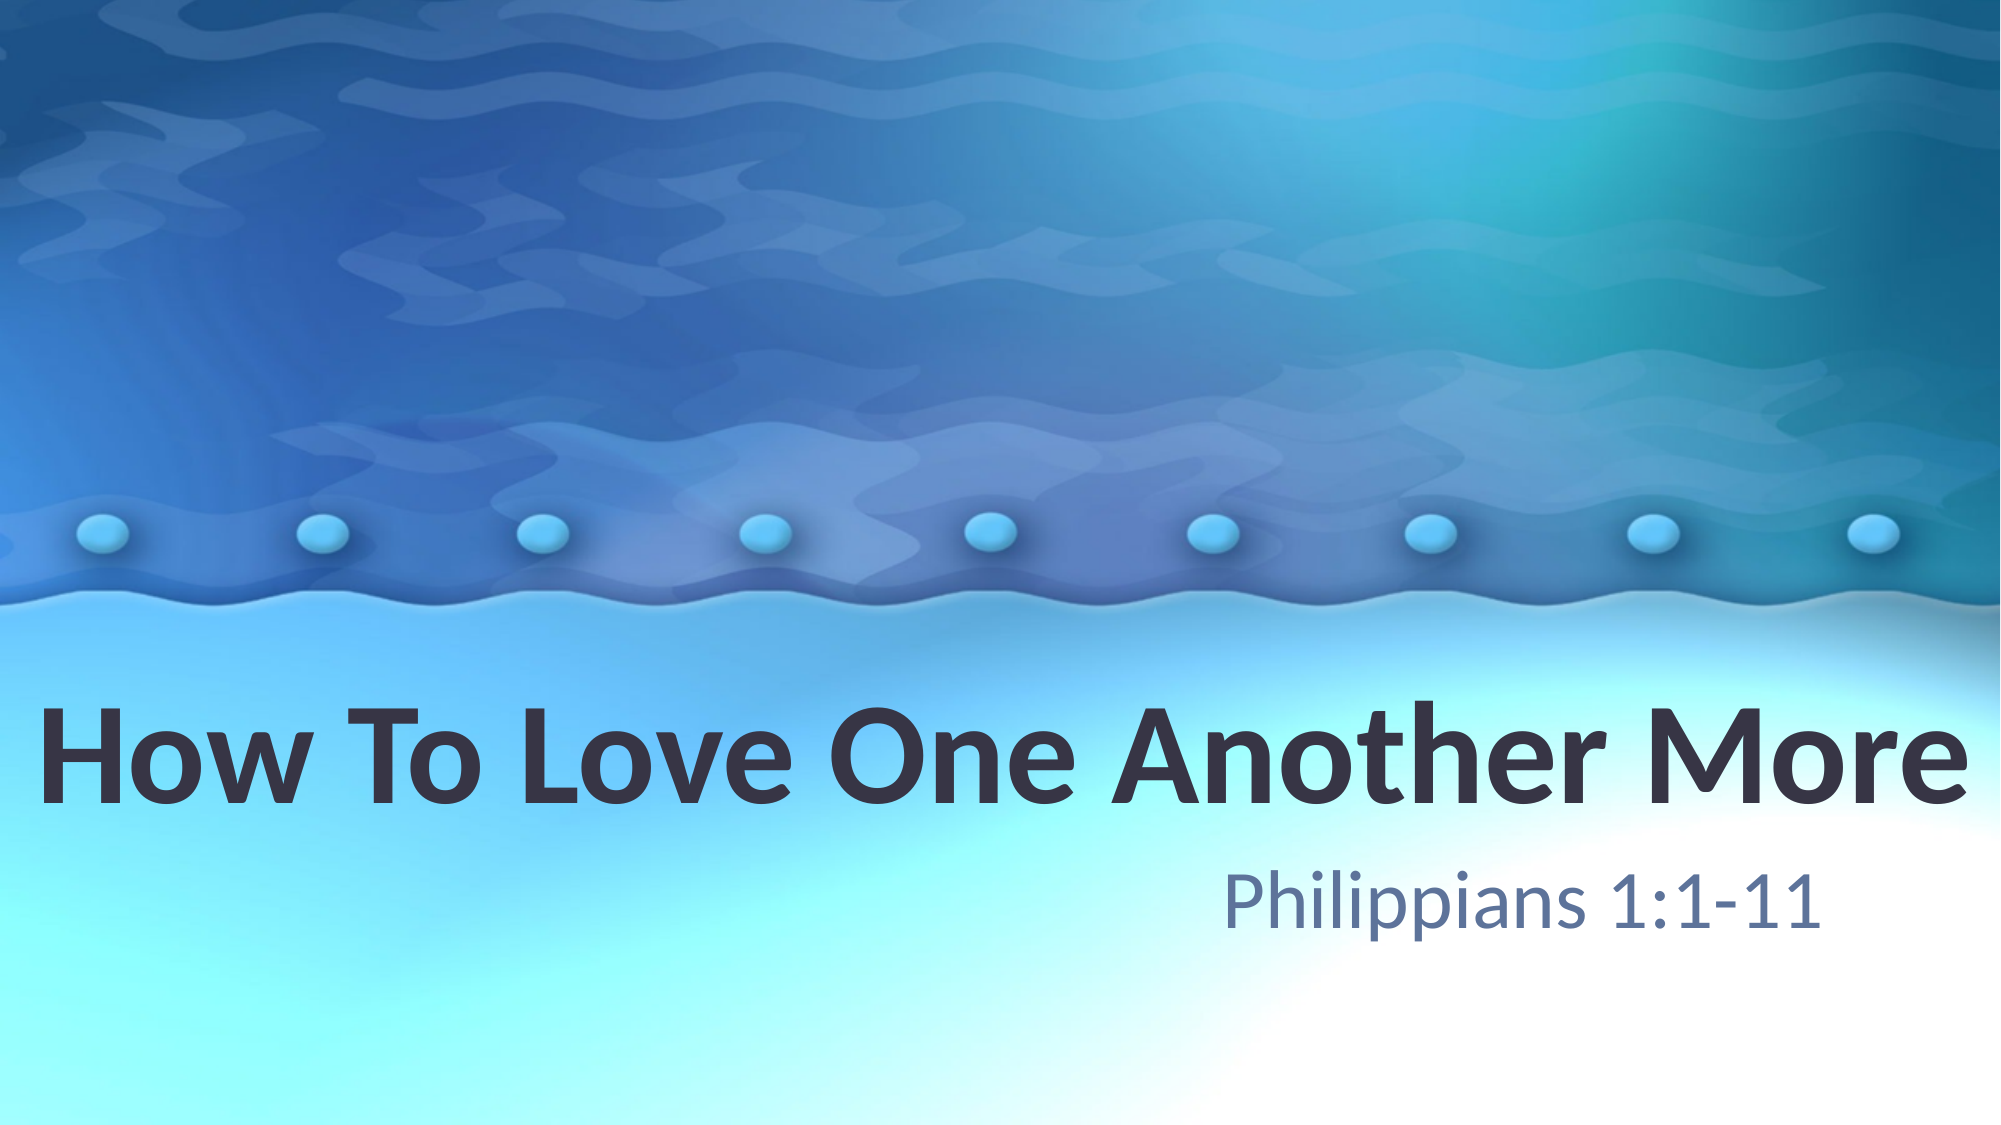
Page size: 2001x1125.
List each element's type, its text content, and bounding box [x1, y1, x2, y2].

subtitle Philippians 1:1-11 [116, 837, 1835, 1125]
title How To Love One Another More [19, 532, 1977, 833]
picture [0, 0, 2001, 1125]
